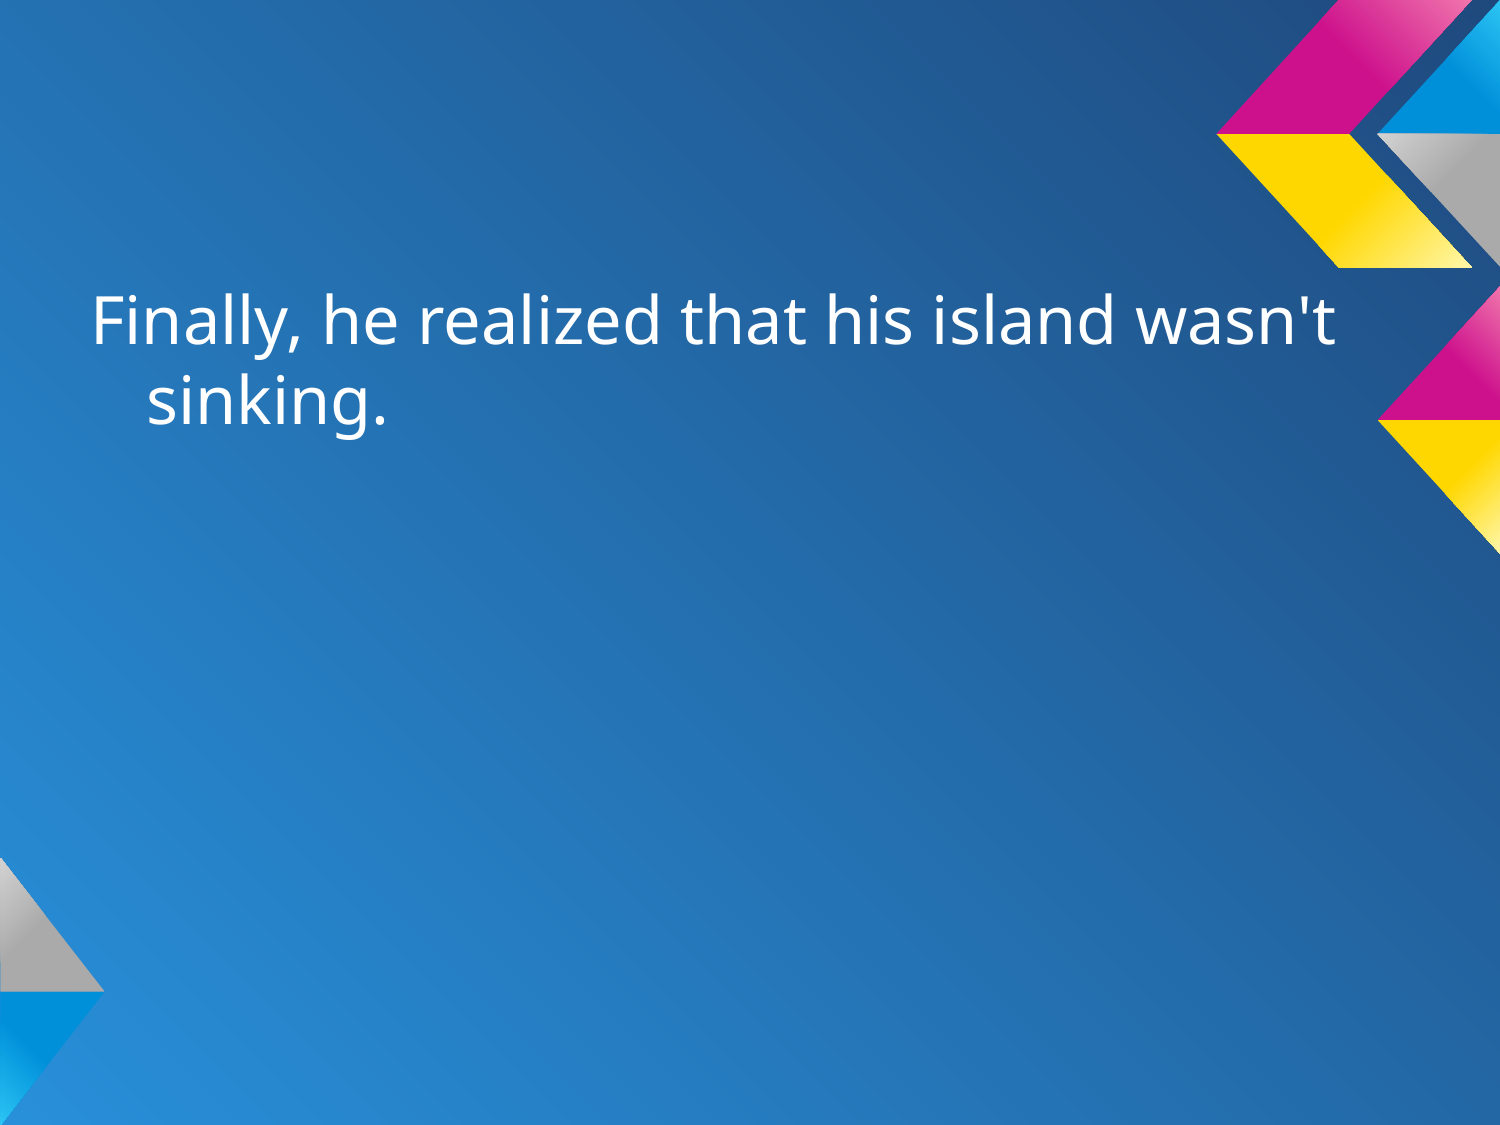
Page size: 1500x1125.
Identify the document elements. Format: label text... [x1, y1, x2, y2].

list Finally, he realized that his island wasn't sinking. [75, 262, 1425, 1057]
